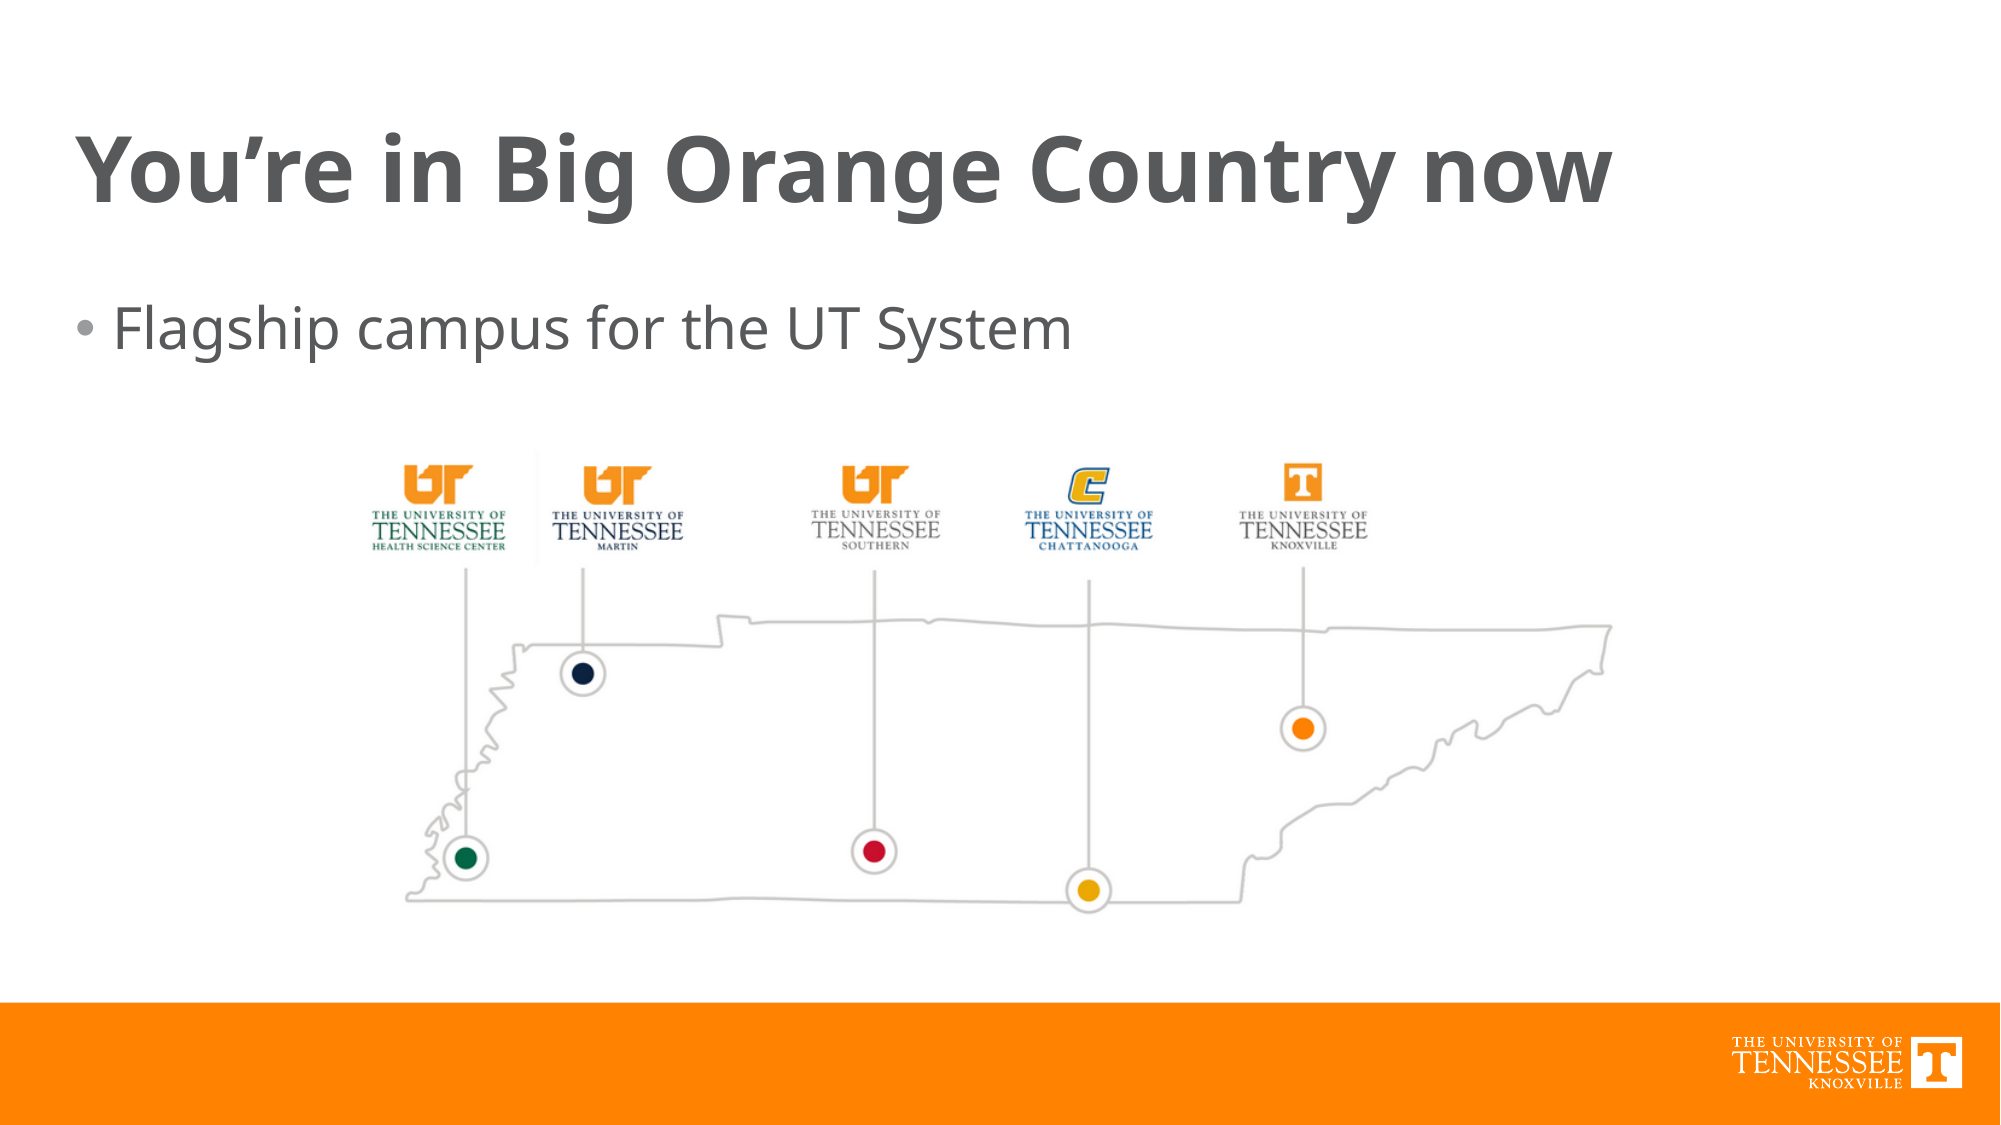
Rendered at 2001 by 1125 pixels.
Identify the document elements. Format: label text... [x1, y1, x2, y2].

picture [334, 436, 1666, 952]
title You’re in Big Orange Country now [75, 37, 1925, 222]
list Flagship campus for the UT System [75, 299, 1925, 966]
